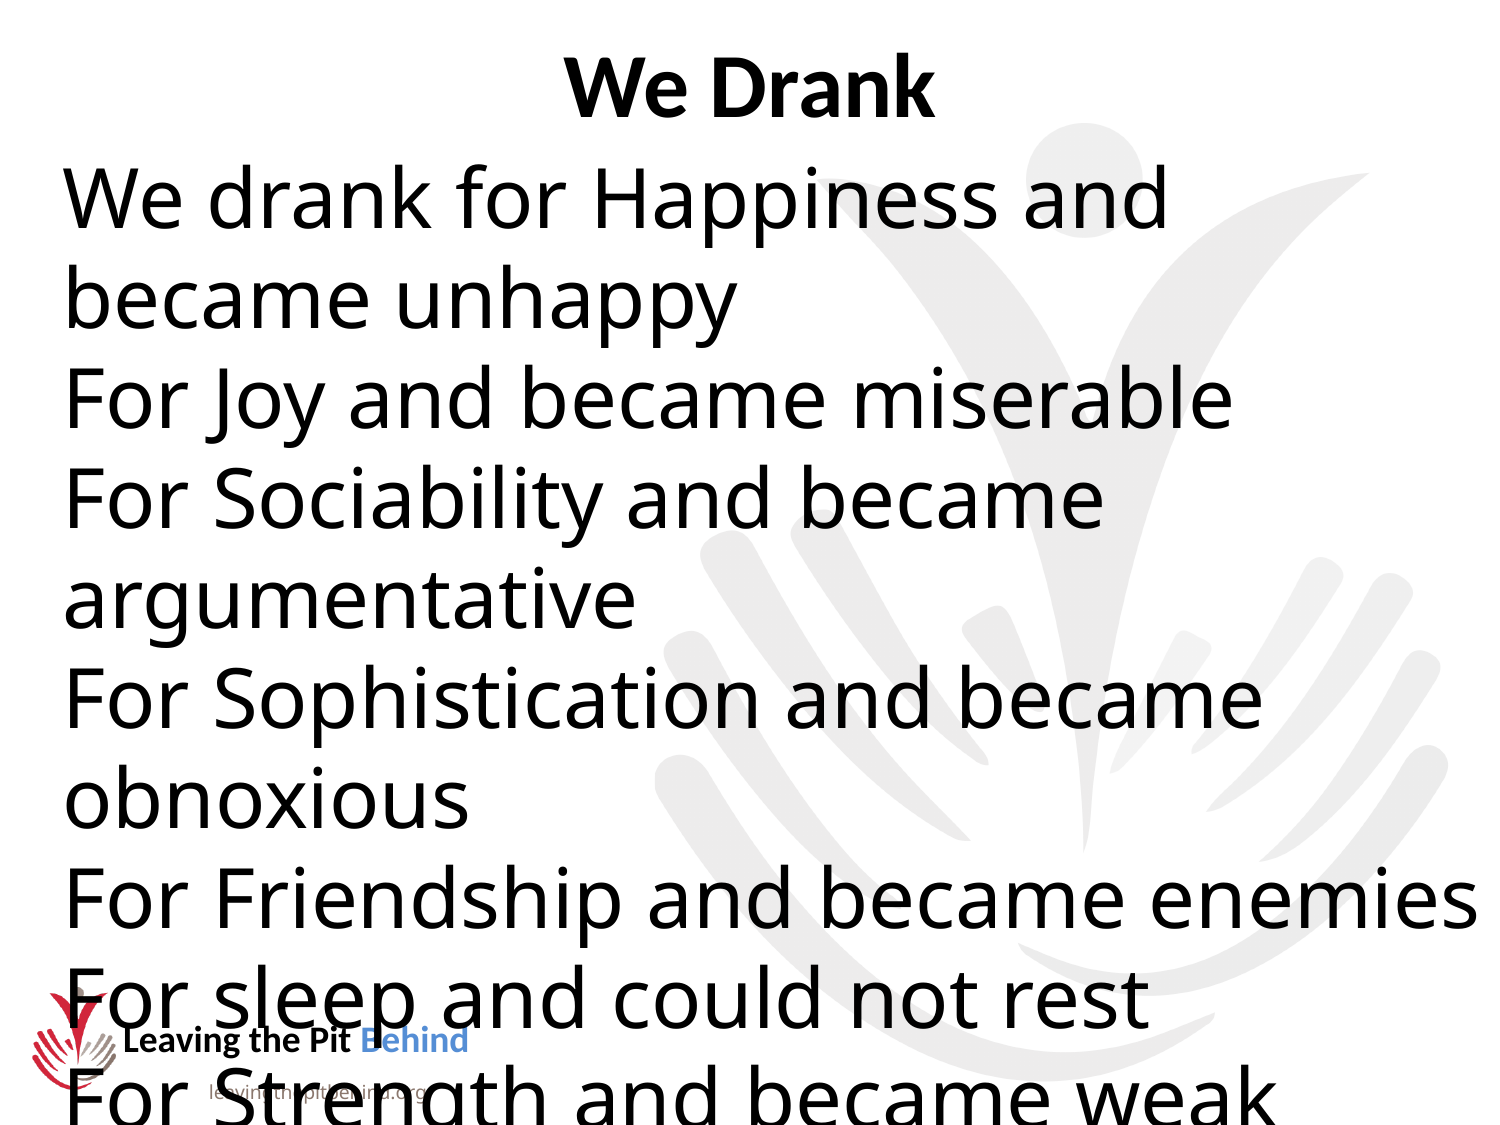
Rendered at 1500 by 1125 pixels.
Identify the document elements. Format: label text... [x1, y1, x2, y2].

picture [32, 987, 118, 1096]
title We Drank [24, 0, 1475, 163]
list We drank for Happiness and became unhappy For Joy and became miserable For Sociability and became argumentative For Sophistication and became obnoxious For Friendship and became enemies For sleep and could not rest For Strength and became weak [47, 137, 1498, 413]
